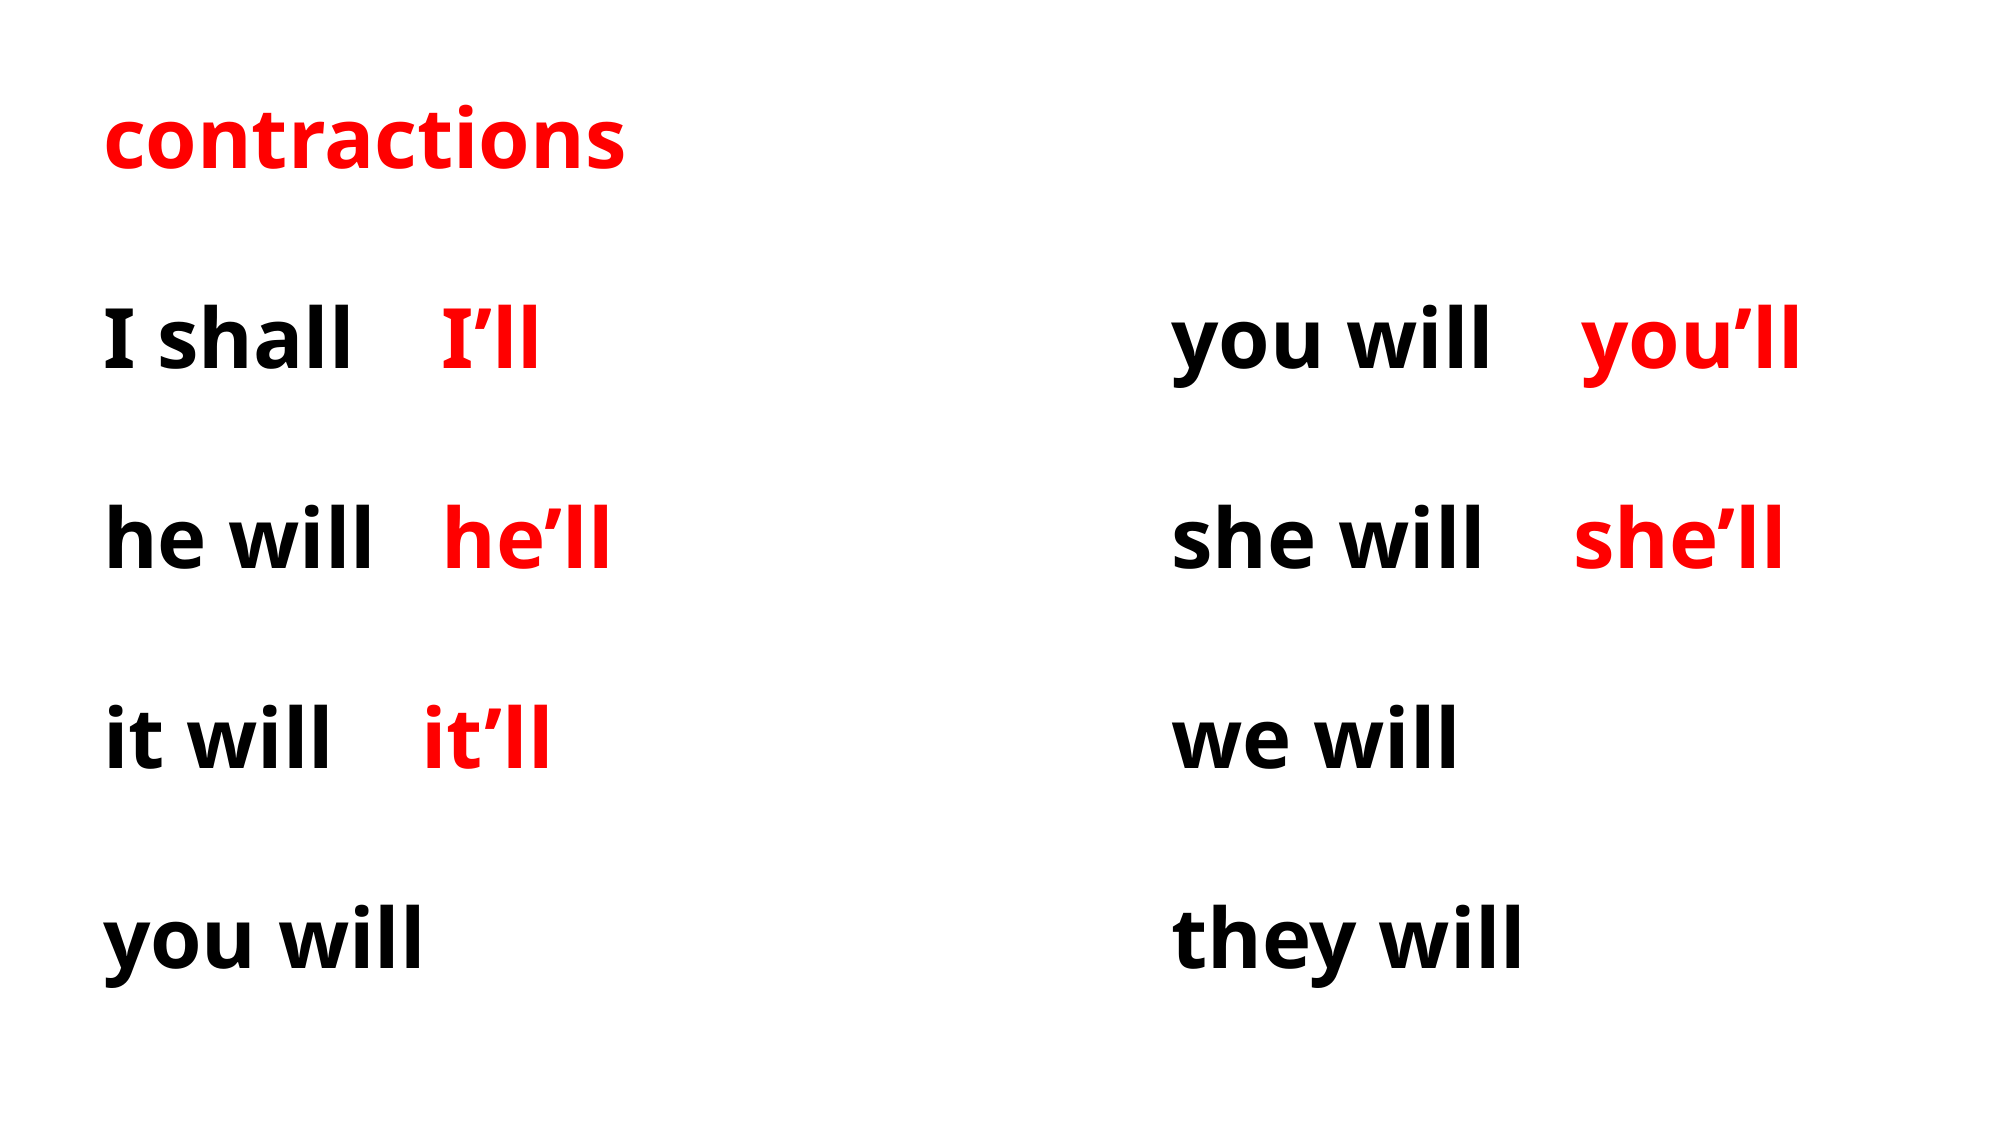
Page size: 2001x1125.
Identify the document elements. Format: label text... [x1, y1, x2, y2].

text_box contractions I shall I’ll he will he’ll it will it’ll you will [88, 78, 844, 1125]
text_box you will you’ll she will she’ll we will they will [1156, 78, 1912, 1125]
